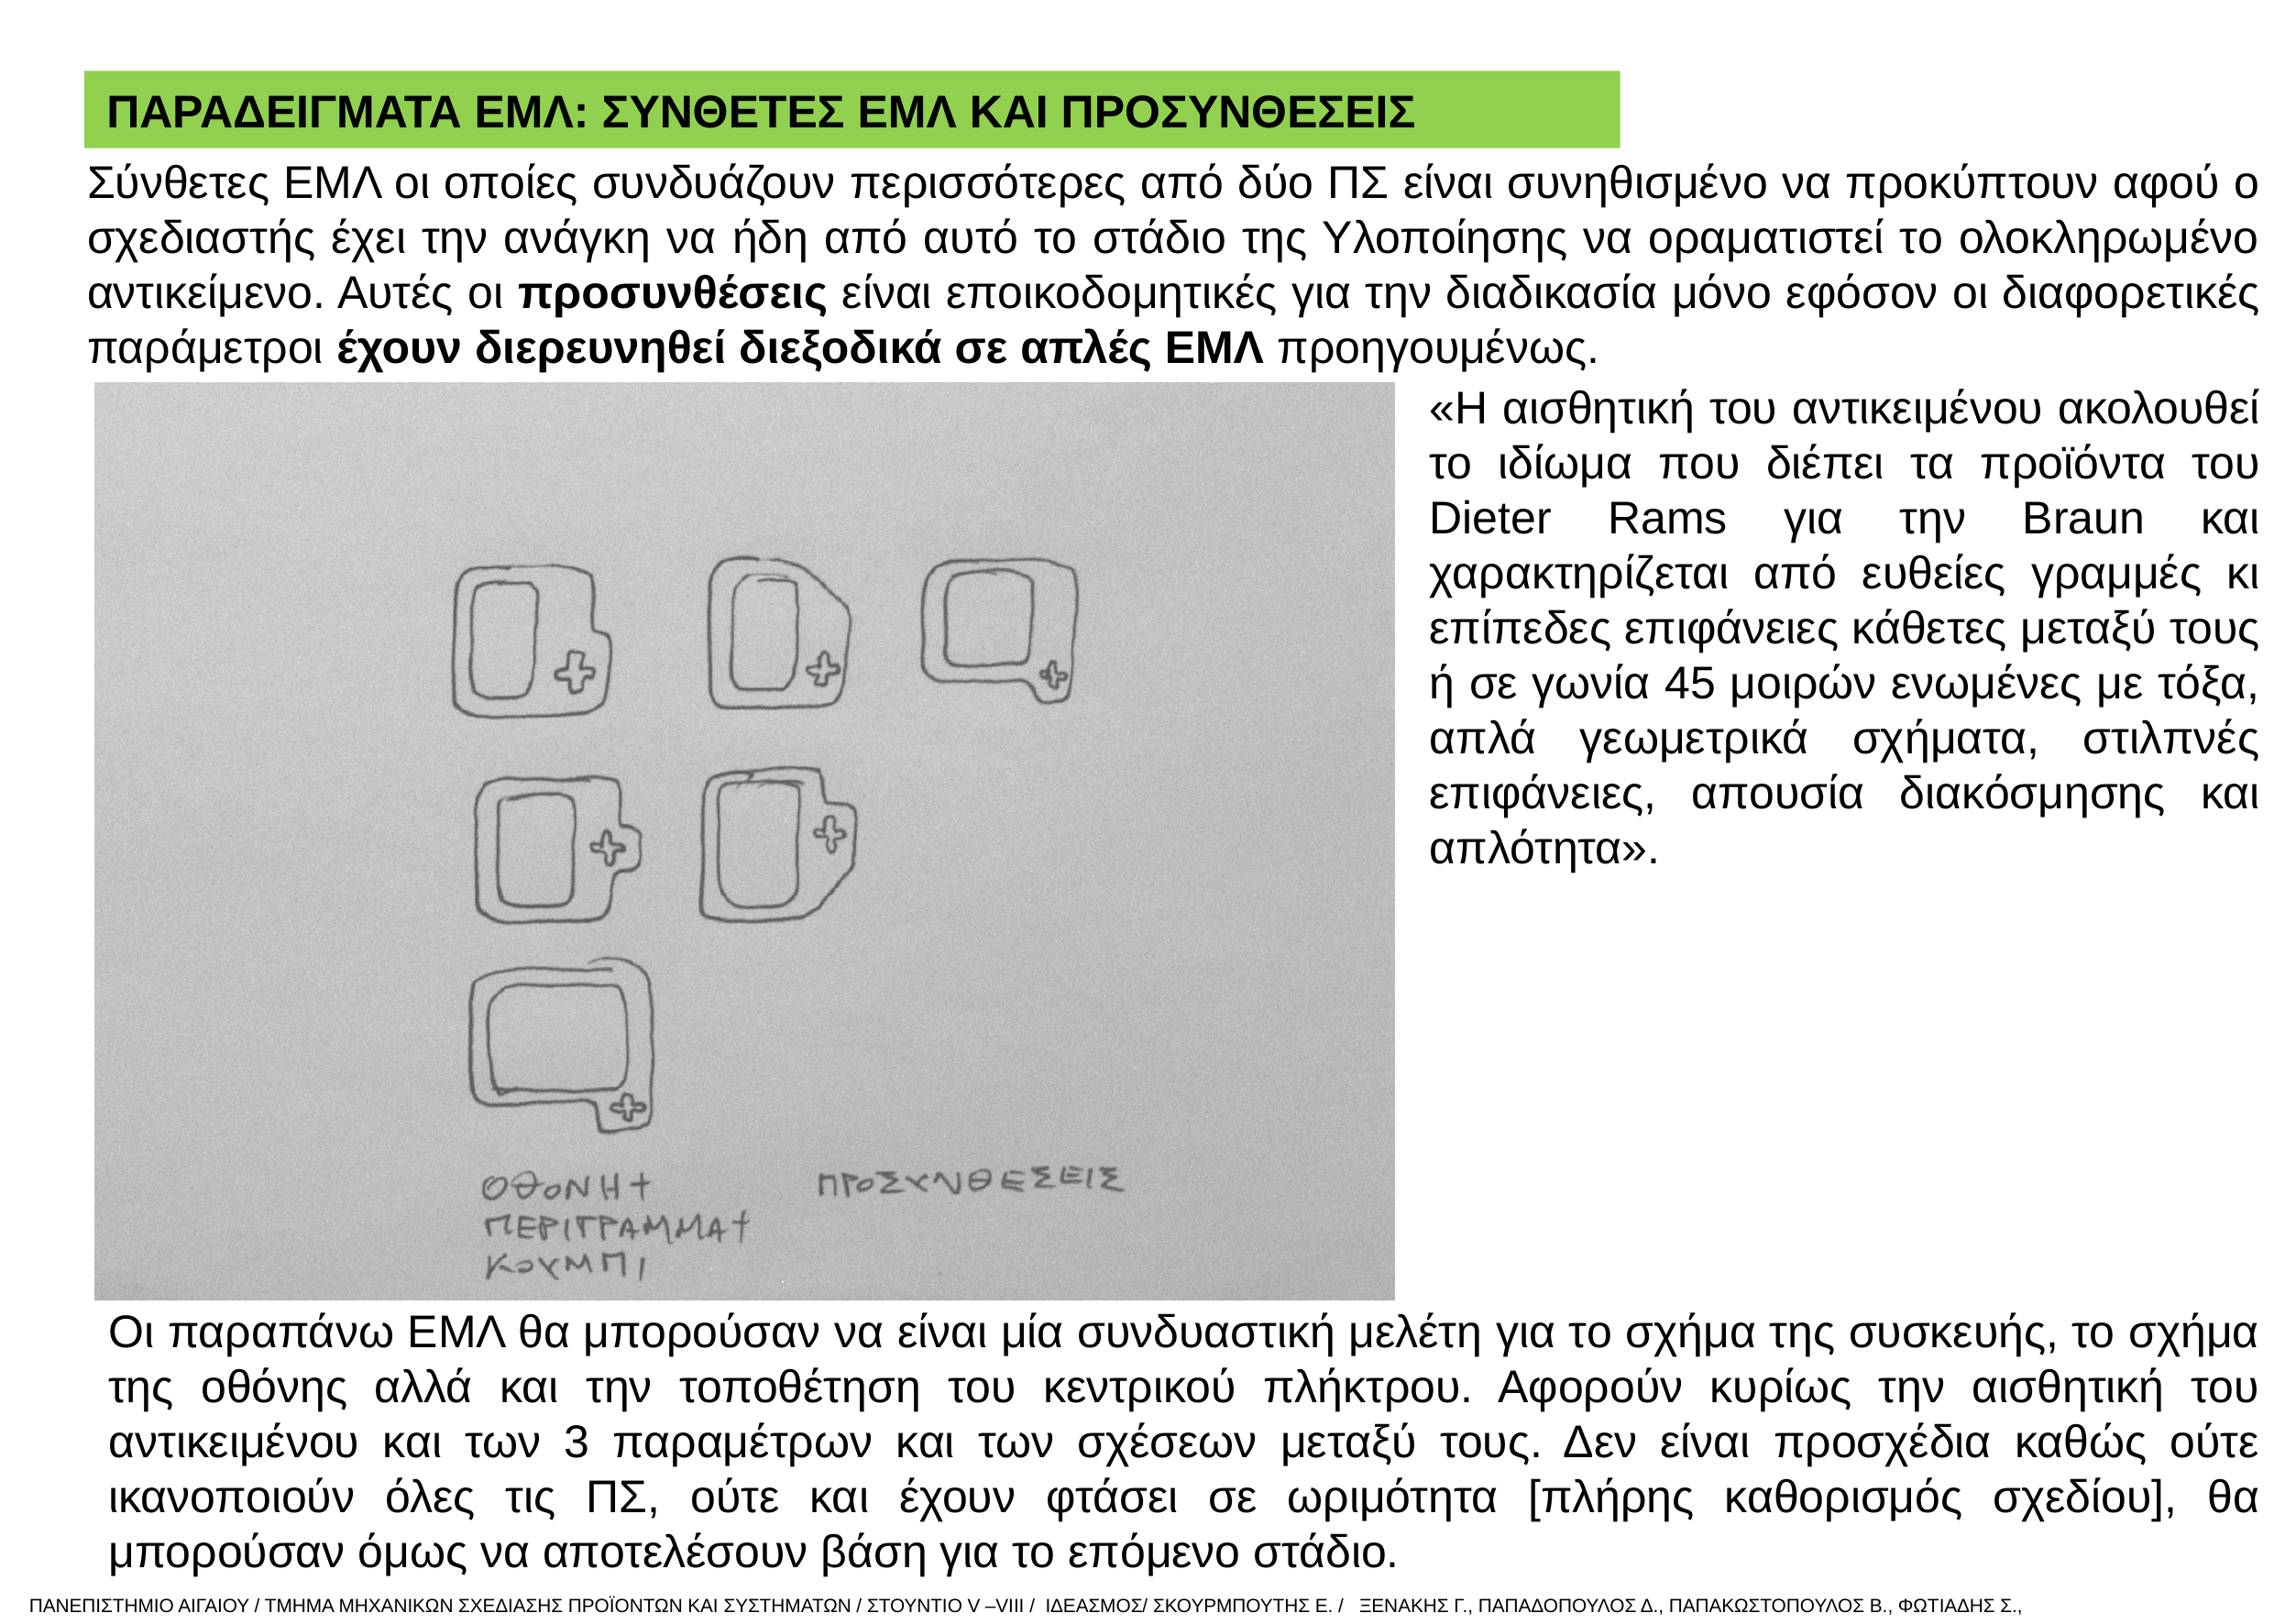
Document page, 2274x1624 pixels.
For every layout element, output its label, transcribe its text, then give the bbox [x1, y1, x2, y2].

text_box Σύνθετες ΕΜΛ οι οποίες συνδυάζουν περισσότερες από δύο ΠΣ είναι συνηθισμένο να προκύπτουν αφού ο σχεδιαστής έχει την ανάγκη να ήδη από αυτό το στάδιο της Υλοποίησης να οραματιστεί το ολοκληρωμένο αντικείμενο. Αυτές οι προσυνθέσεις είναι εποικοδομητικές για την διαδικασία μόνο εφόσον οι διαφορετικές παράμετροι έχουν διερευνηθεί διεξοδικά σε απλές ΕΜΛ προηγουμένως. [73, 146, 2274, 380]
text_box Οι παραπάνω ΕΜΛ θα μπορούσαν να είναι μία συνδυαστική μελέτη για το σχήμα της συσκευής, το σχήμα της οθόνης αλλά και την τοποθέτηση του κεντρικού πλήκτρου. Αφορούν κυρίως την αισθητική του αντικειμένου και των 3 παραμέτρων και των σχέσεων μεταξύ τους. Δεν είναι προσχέδια καθώς ούτε ικανοποιούν όλες τις ΠΣ, ούτε και έχουν φτάσει σε ωριμότητα [πλήρης καθορισμός σχεδίου], θα μπορούσαν όμως να αποτελέσουν βάση για το επόμενο στάδιο. [94, 1295, 2274, 1584]
text_box ΠΑΡΑΔΕΙΓΜΑΤΑ ΕΜΛ: ΣΥΝΘΕΤΕΣ ΕΜΛ ΚΑΙ ΠΡΟΣΥΝΘΕΣΕΙΣ [83, 71, 1620, 146]
picture [94, 381, 1395, 1300]
text_box «Η αισθητική του αντικειμένου ακολουθεί το ιδίωμα που διέπει τα προϊόντα του Dieter Rams για την Braun και χαρακτηρίζεται από ευθείες γραμμές κι επίπεδες επιφάνειες κάθετες μεταξύ τους ή σε γωνία 45 μοιρών ενωμένες με τόξα, απλά γεωμετρικά σχήματα, στιλπνές επιφάνειες, απουσία διακόσμησης και απλότητα». [1416, 371, 2274, 881]
